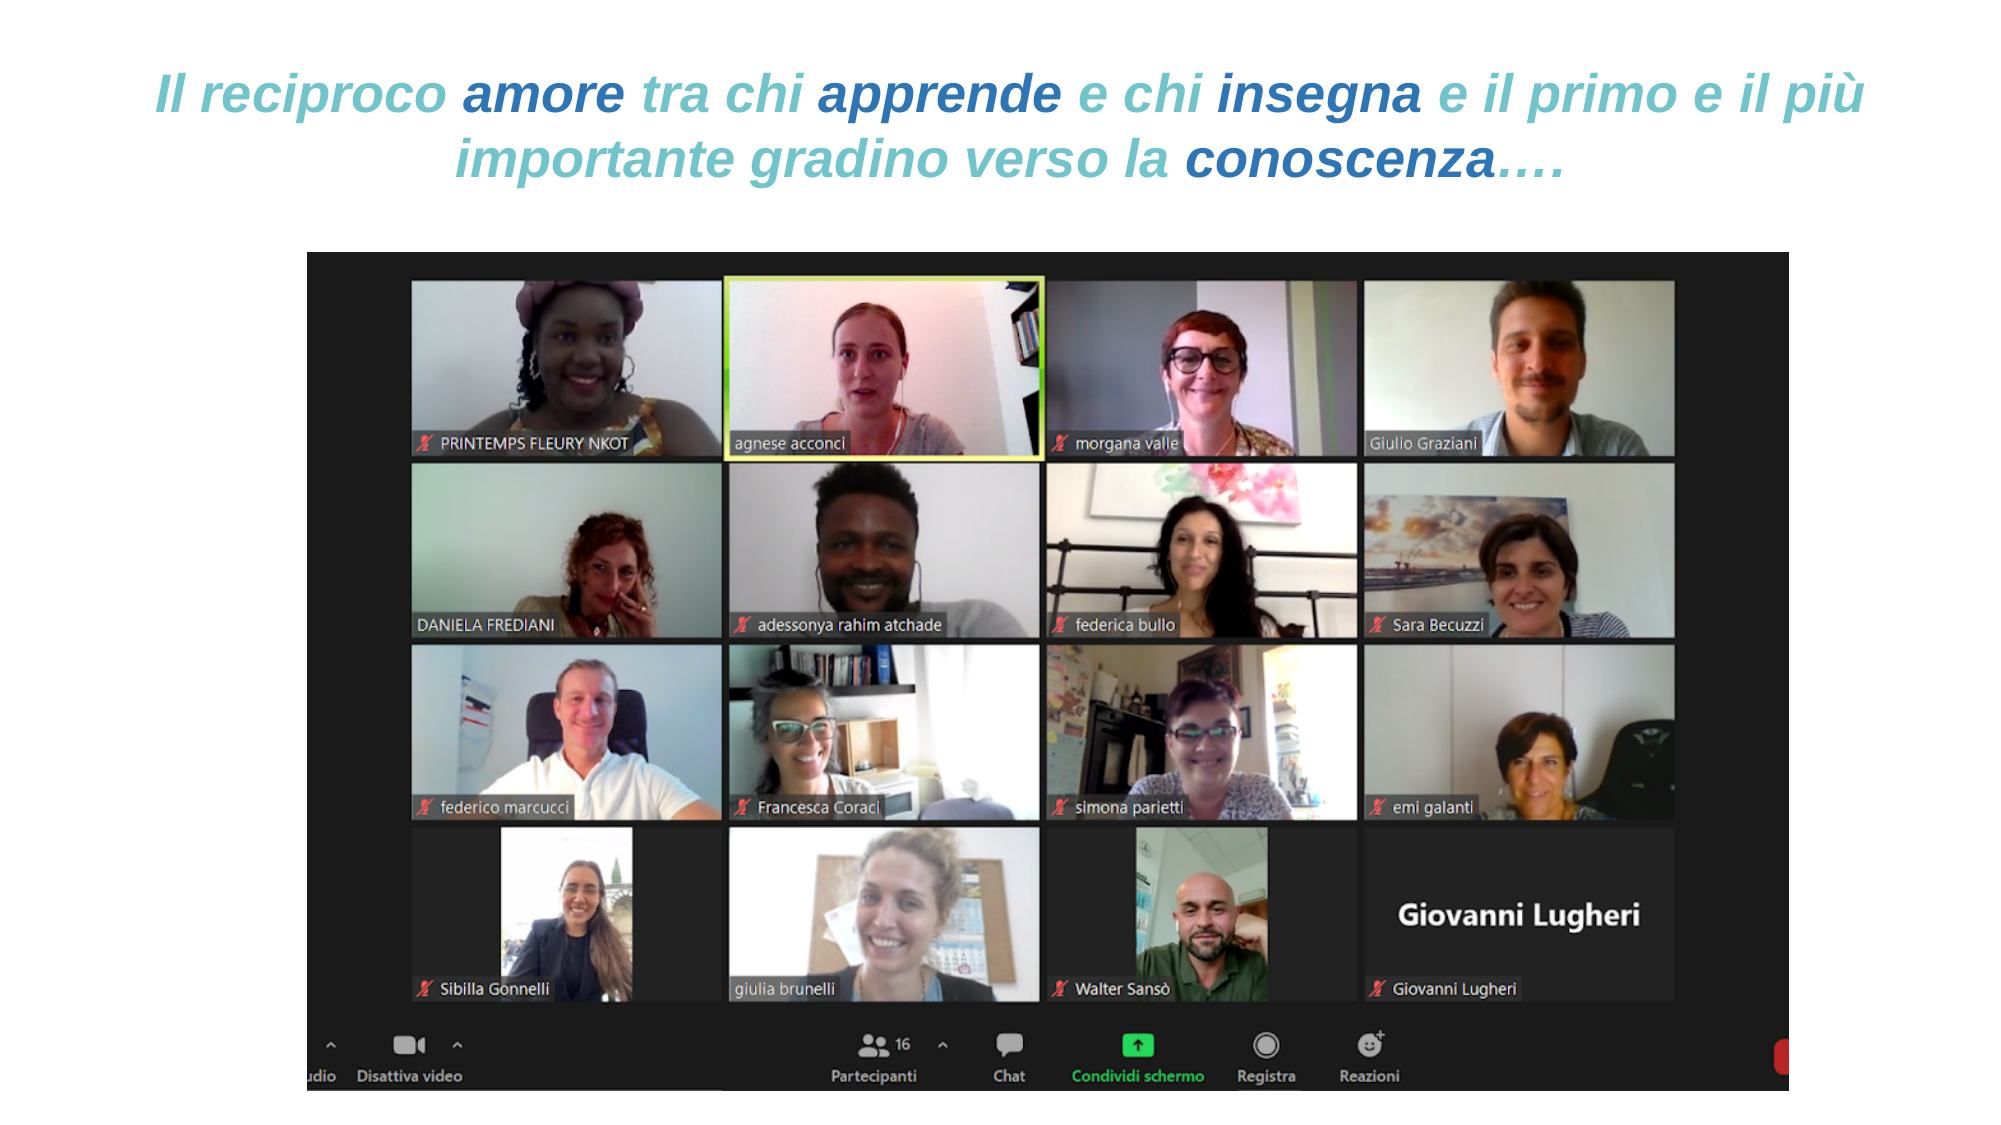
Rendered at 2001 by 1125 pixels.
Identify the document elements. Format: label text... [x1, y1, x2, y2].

title Il reciproco amore tra chi apprende e chi insegna e il primo e il più importante gradino verso la conoscenza…. [53, 34, 1969, 197]
picture [307, 252, 1789, 1091]
